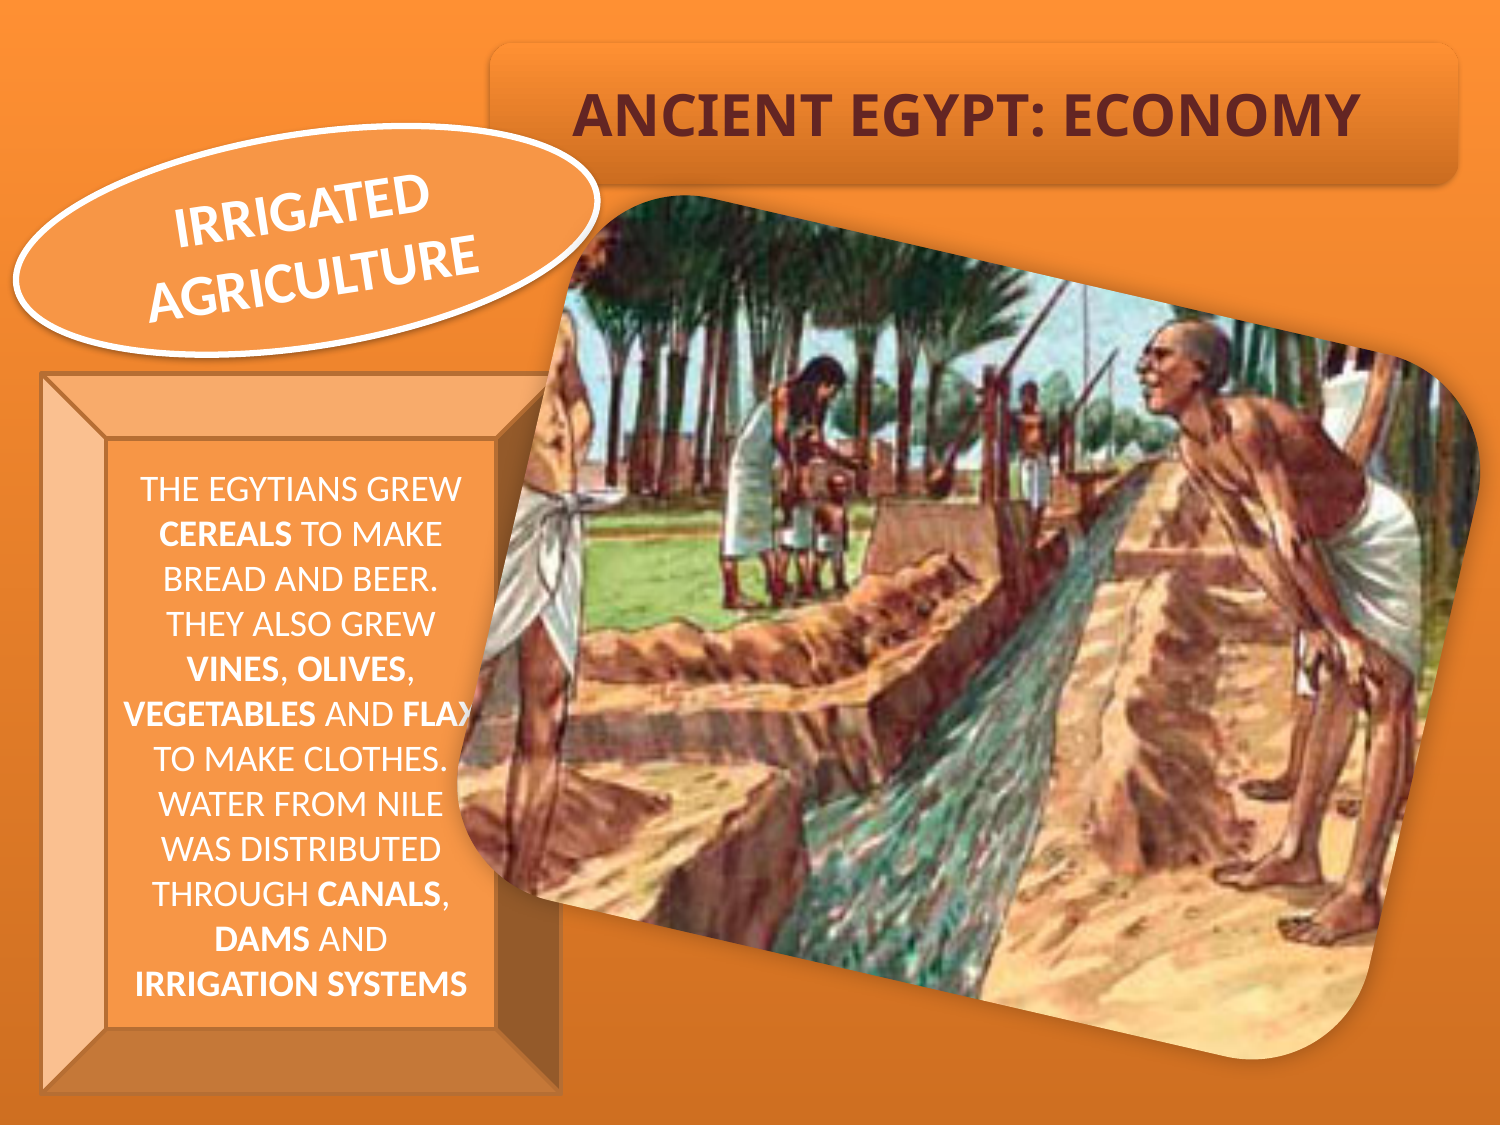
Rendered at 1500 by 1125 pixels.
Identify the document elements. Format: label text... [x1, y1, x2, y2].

text_box IRRIGATED AGRICULTURE [12, 122, 601, 358]
text_box ANCIENT EGYPT: ECONOMY [490, 42, 1459, 185]
picture [456, 195, 1481, 1060]
text_box [0, 0, 1500, 1125]
text_box THE EGYTIANS GREW CEREALS TO MAKE BREAD AND BEER. THEY ALSO GREW VINES, OLIVES, VEGETABLES AND FLAX TO MAKE CLOTHES. WATER FROM NILE WAS DISTRIBUTED THROUGH CANALS, DAMS AND IRRIGATION SYSTEMS [39, 371, 563, 1096]
